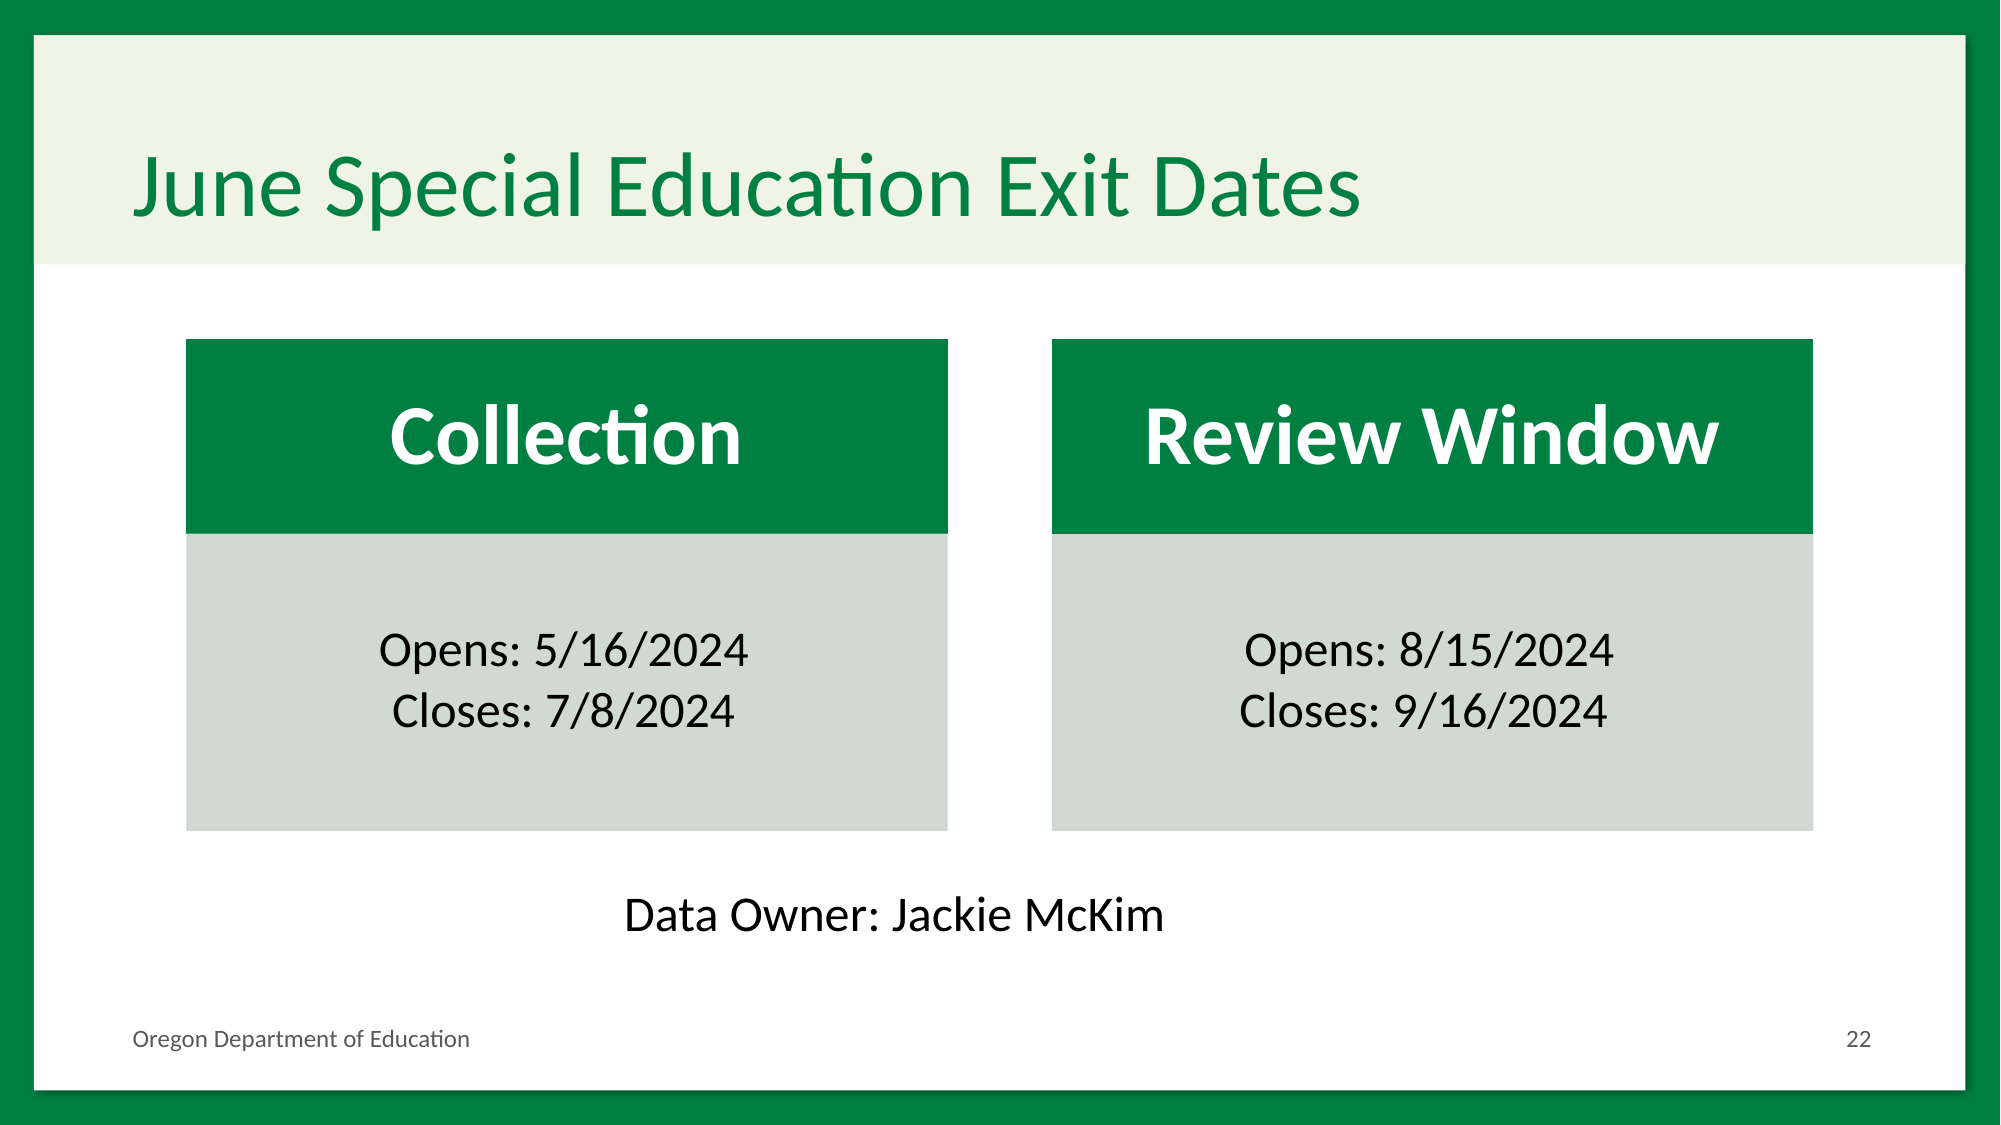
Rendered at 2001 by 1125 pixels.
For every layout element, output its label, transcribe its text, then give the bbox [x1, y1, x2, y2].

title June Special Education Exit Dates [117, 75, 1887, 244]
list Data Owner: Jackie McKim [609, 881, 1484, 970]
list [187, 338, 1813, 831]
footer Oregon Department of Education [117, 1007, 588, 1068]
slide_number 22 [1412, 1007, 1887, 1068]
